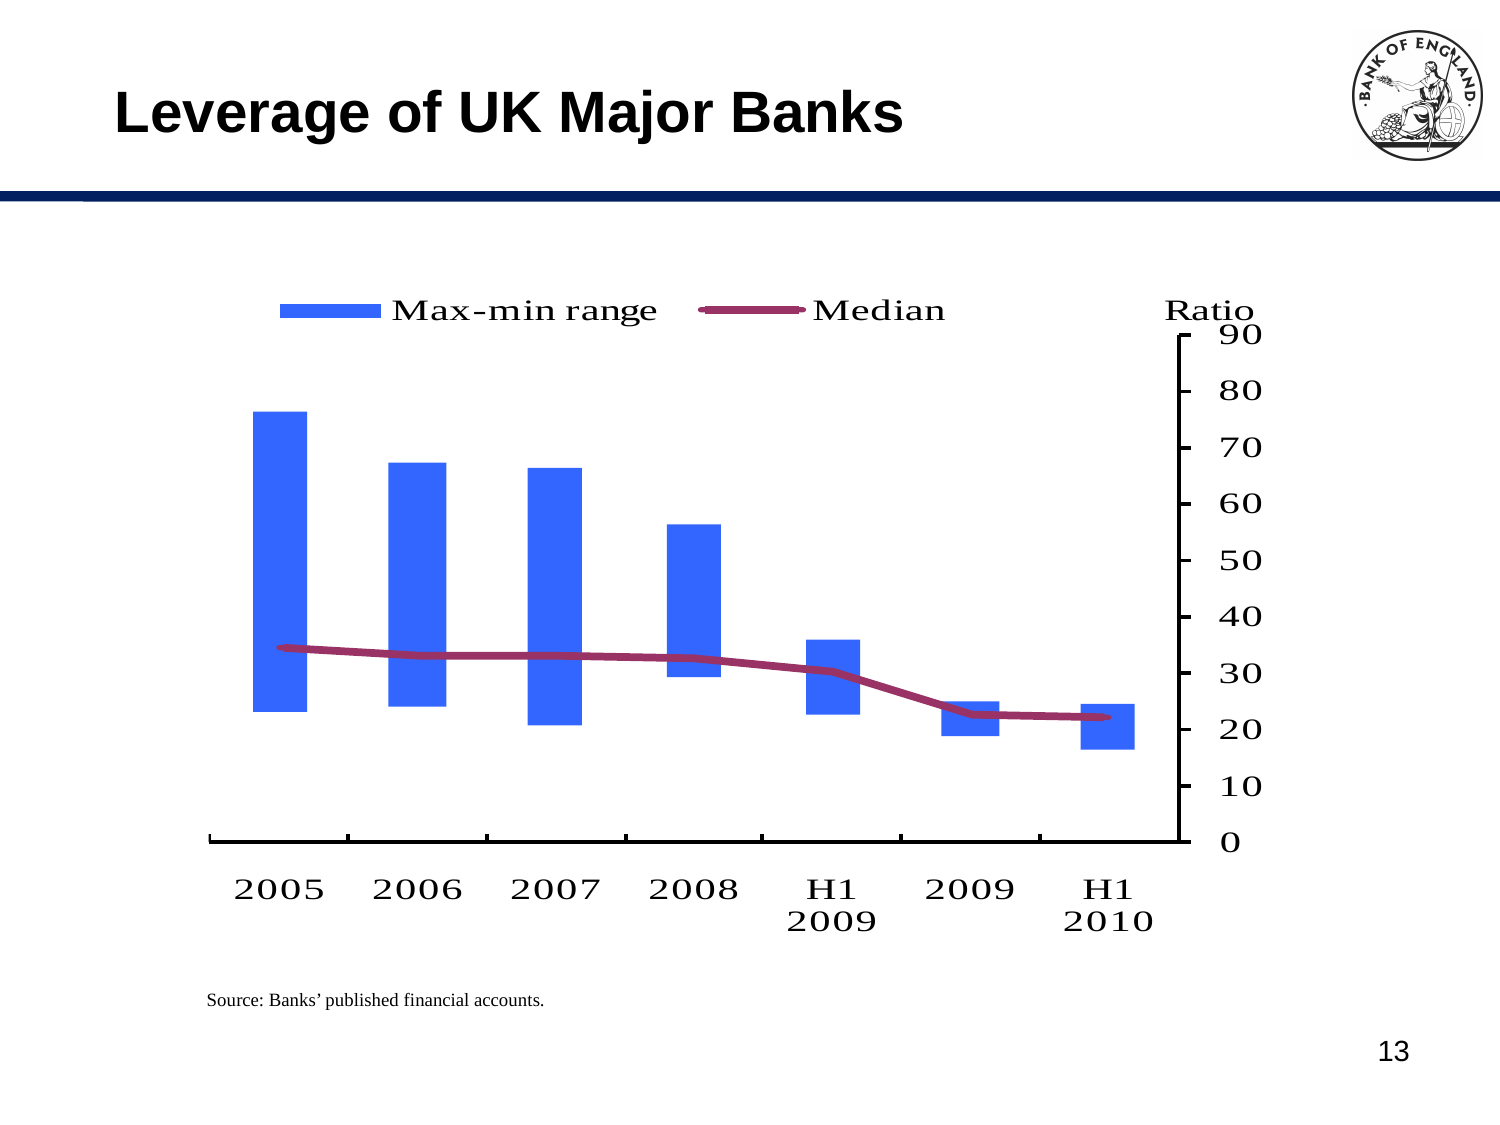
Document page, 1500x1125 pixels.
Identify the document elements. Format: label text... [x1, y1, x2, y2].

text_box Leverage of UK Major Banks [100, 66, 1346, 152]
picture [1352, 30, 1483, 162]
slide_number 13 [1074, 1024, 1426, 1103]
text_box Source: Banks’ published financial accounts. [206, 987, 1176, 1011]
picture [206, 277, 1294, 965]
